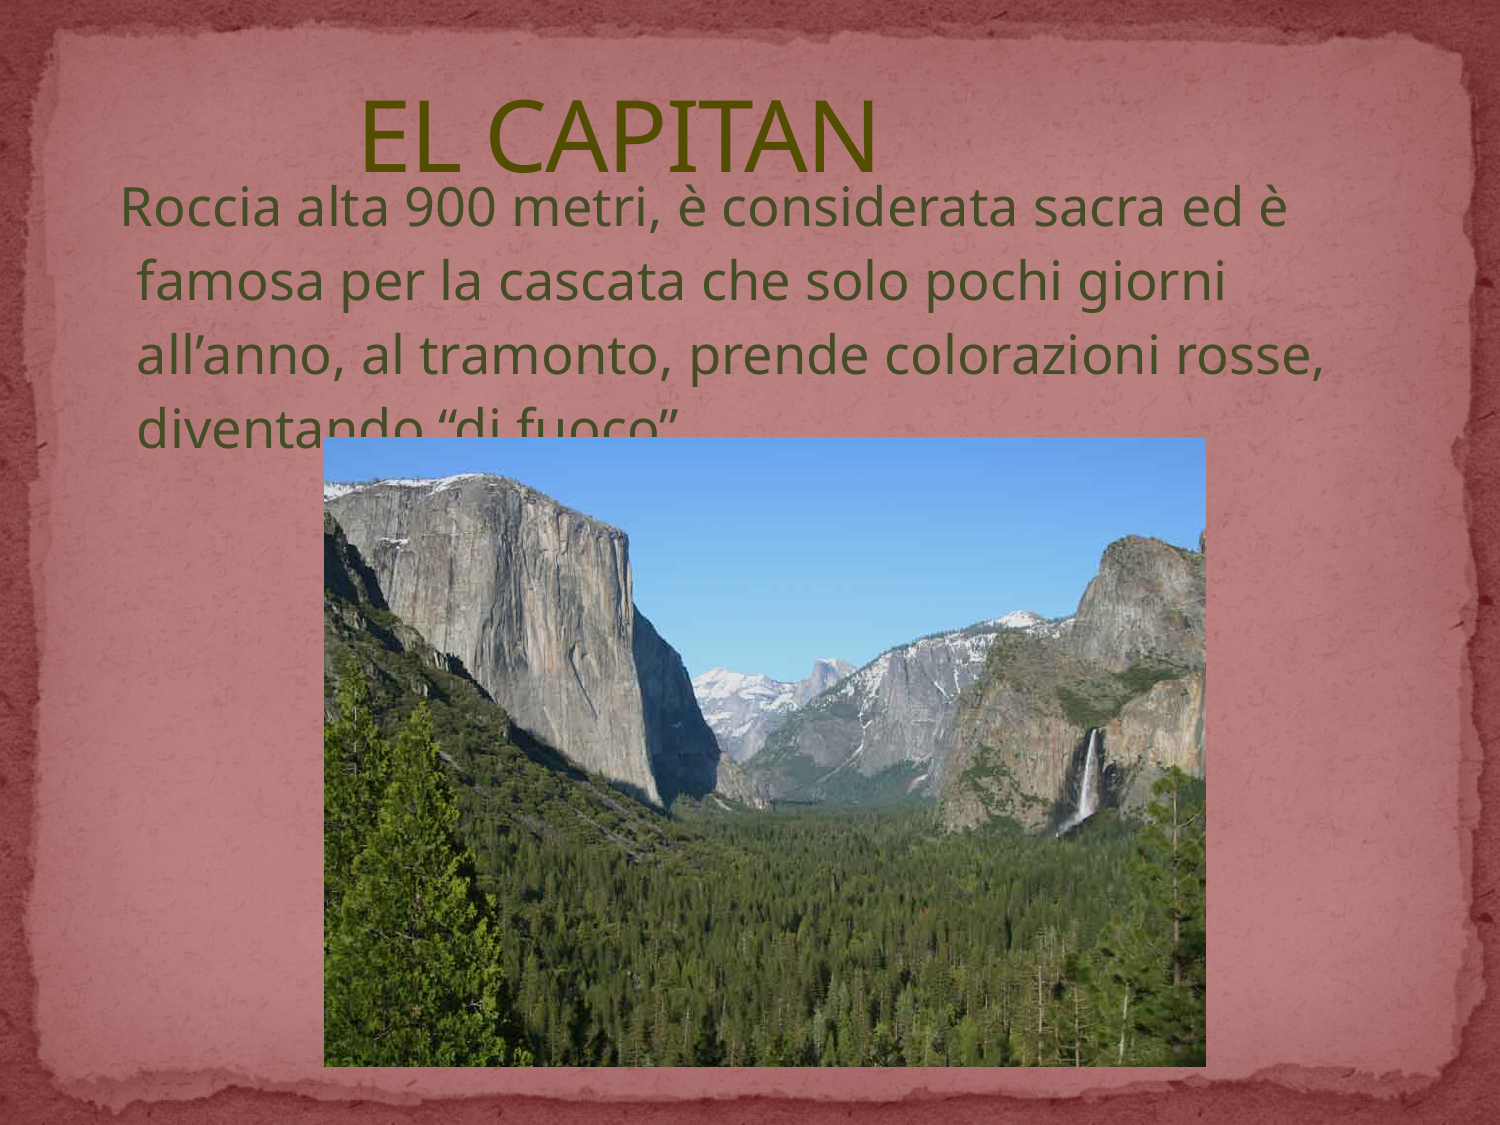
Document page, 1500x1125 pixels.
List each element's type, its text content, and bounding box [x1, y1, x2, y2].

list Roccia alta 900 metri, è considerata sacra ed è famosa per la cascata che solo pochi giorni all’anno, al tramonto, prende colorazioni rosse, diventando “di fuoco”. [76, 160, 1428, 912]
picture [324, 437, 1206, 1067]
title EL CAPITAN [76, 0, 1427, 200]
